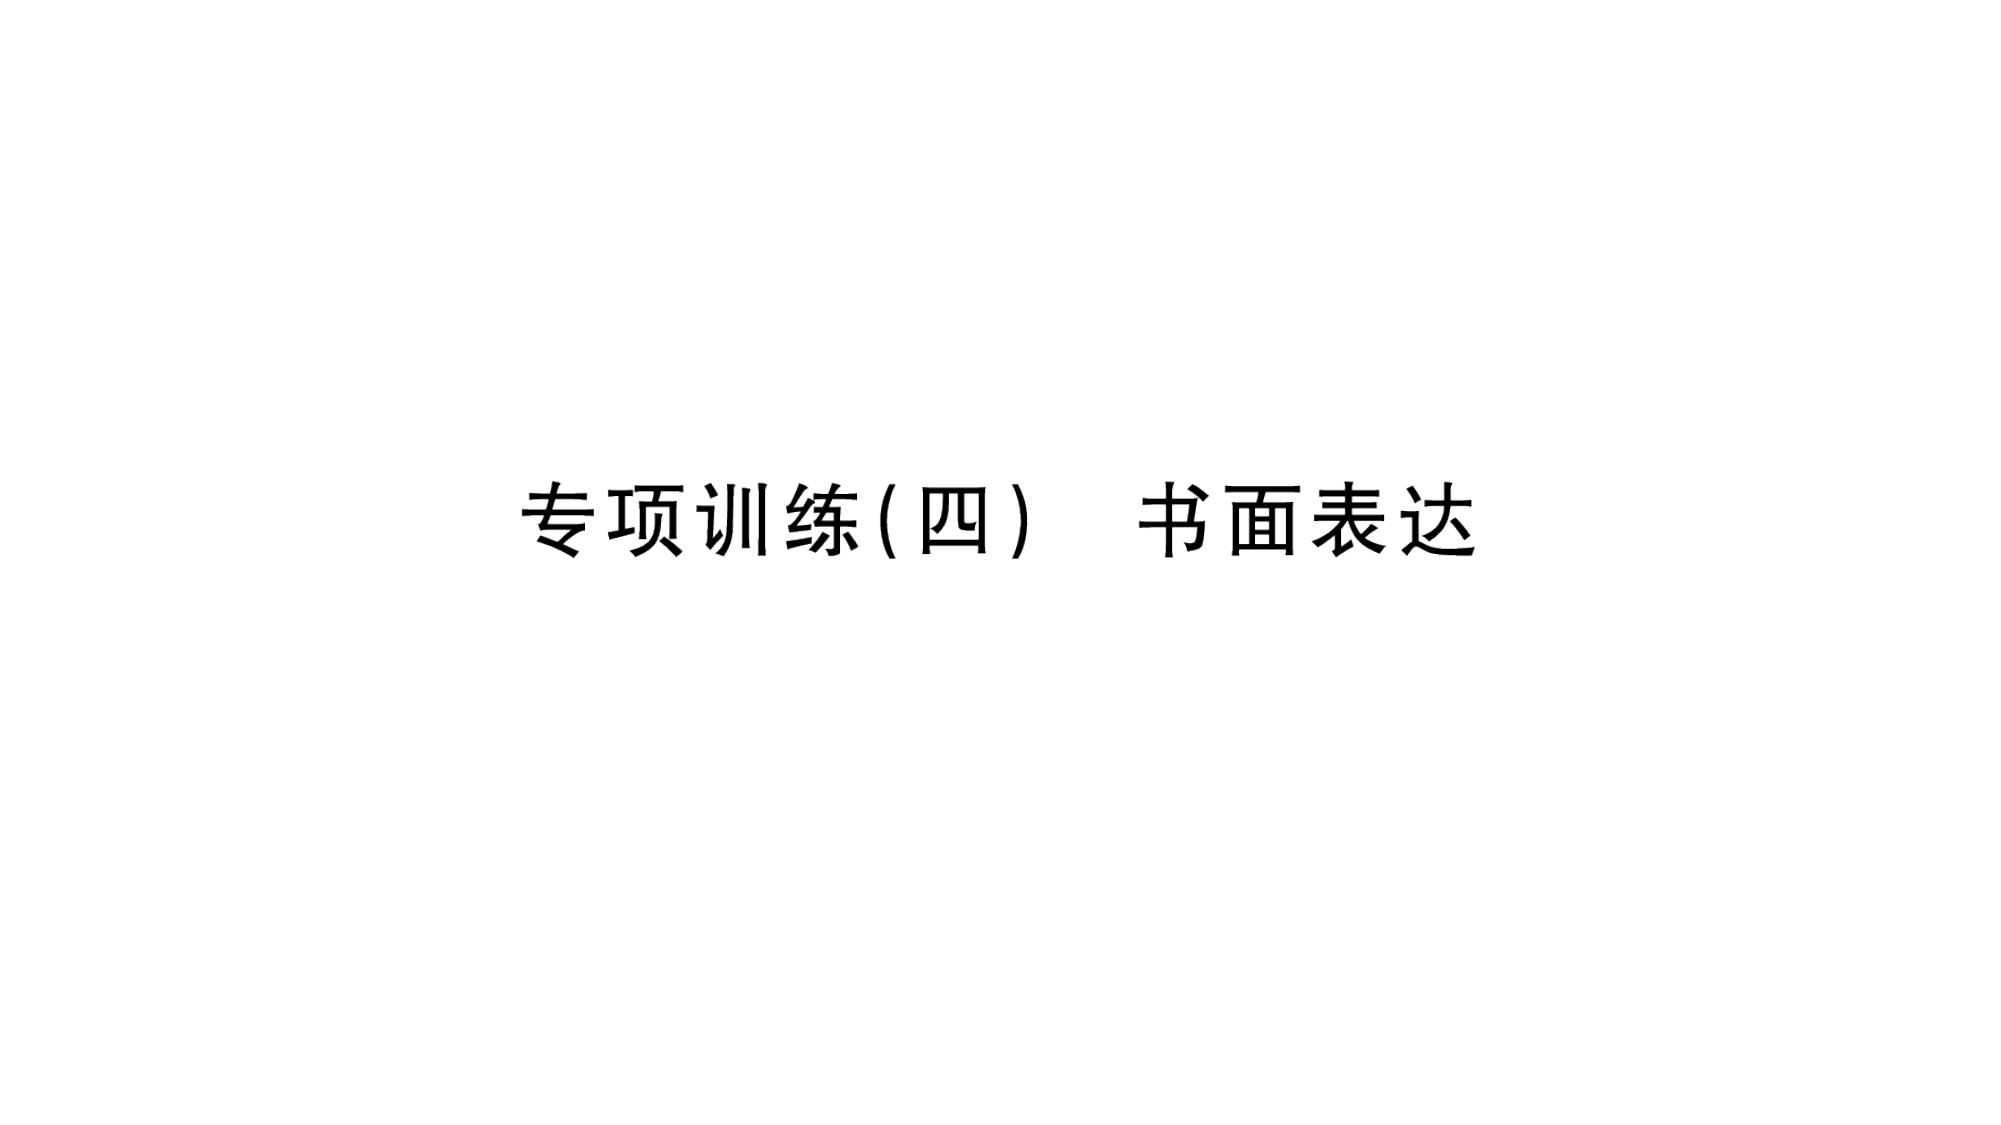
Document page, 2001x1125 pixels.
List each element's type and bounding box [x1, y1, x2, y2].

picture [516, 429, 1540, 614]
